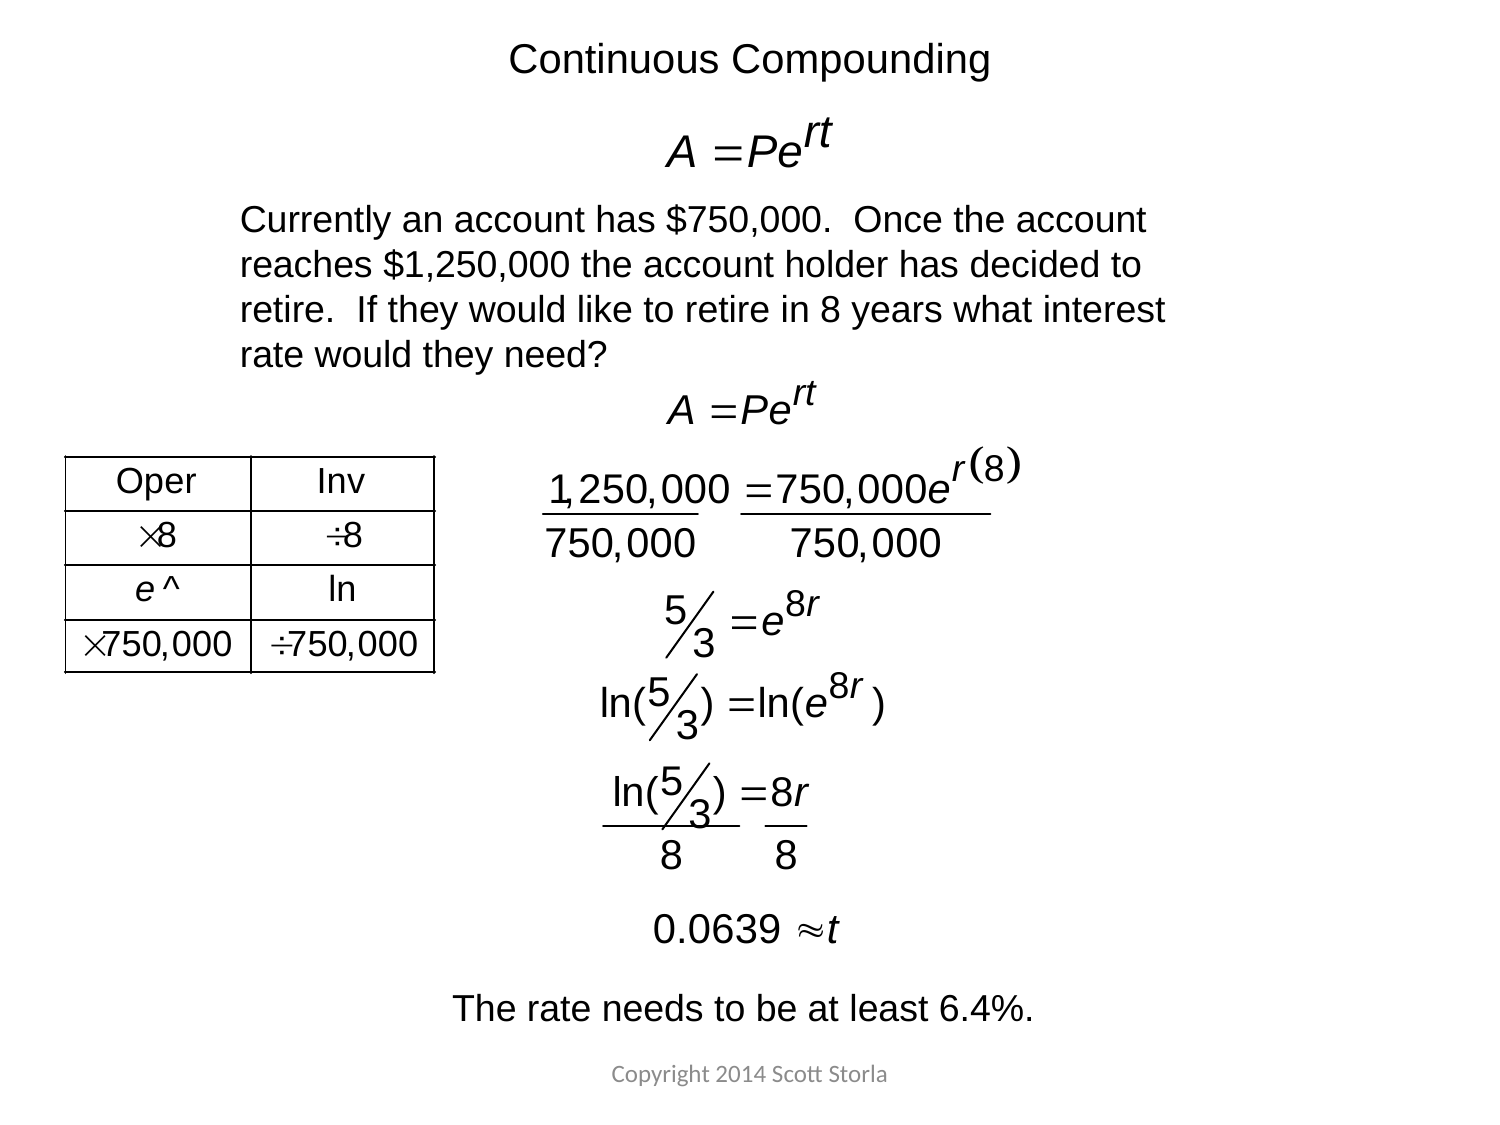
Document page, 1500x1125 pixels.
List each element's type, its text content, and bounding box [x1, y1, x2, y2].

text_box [605, 751, 824, 840]
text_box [533, 454, 1001, 576]
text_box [592, 657, 895, 751]
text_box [58, 449, 442, 680]
text_box Continuous Compounding [149, 24, 1350, 90]
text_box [657, 364, 830, 437]
footer Copyright 2014 Scott Storla [512, 1042, 988, 1103]
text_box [655, 574, 833, 655]
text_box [655, 96, 845, 184]
text_box Currently an account has $750,000. Once the account reaches $1,250,000 the account holder has decided to retire. If they would like to retire in 8 years what interest rate would they need? [224, 187, 1213, 383]
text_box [543, 439, 1030, 523]
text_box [593, 767, 821, 884]
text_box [645, 901, 855, 958]
text_box The rate needs to be at least 6.4%. [249, 976, 1238, 1037]
